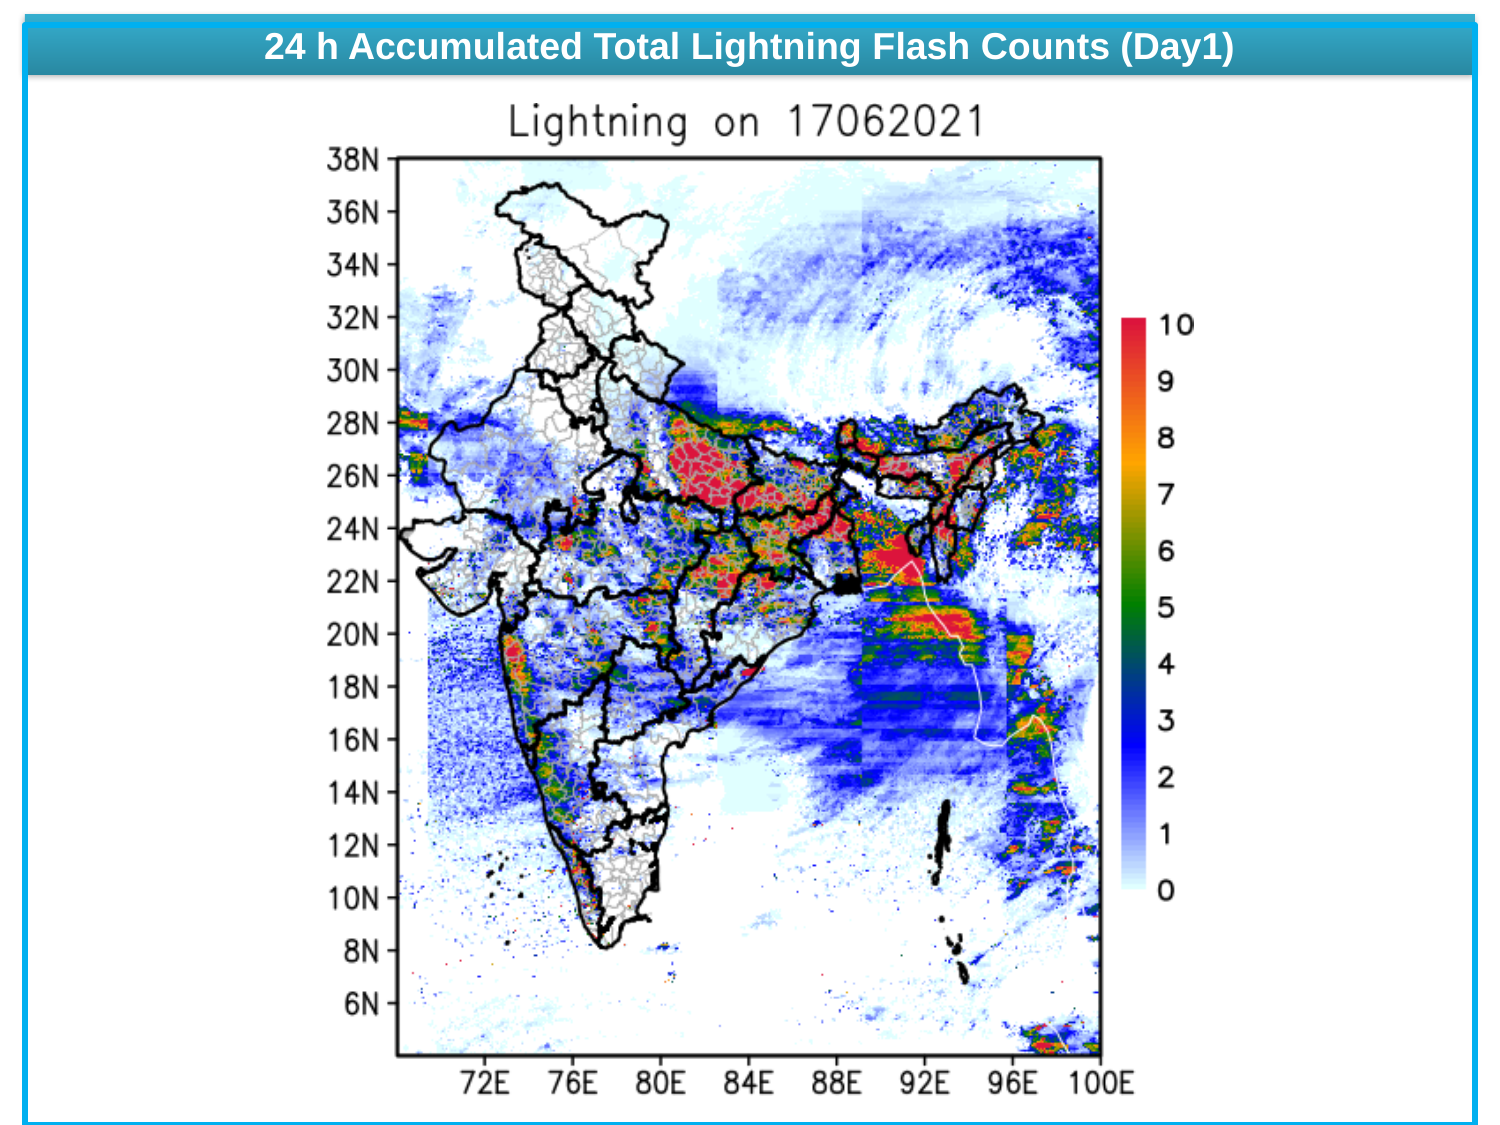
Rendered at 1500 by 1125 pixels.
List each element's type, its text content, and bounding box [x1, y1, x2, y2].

text_box [23, 23, 1477, 1125]
text_box 24 h Accumulated Total Lightning Flash Counts (Day1) [24, 14, 1475, 23]
picture [326, 103, 1194, 1097]
